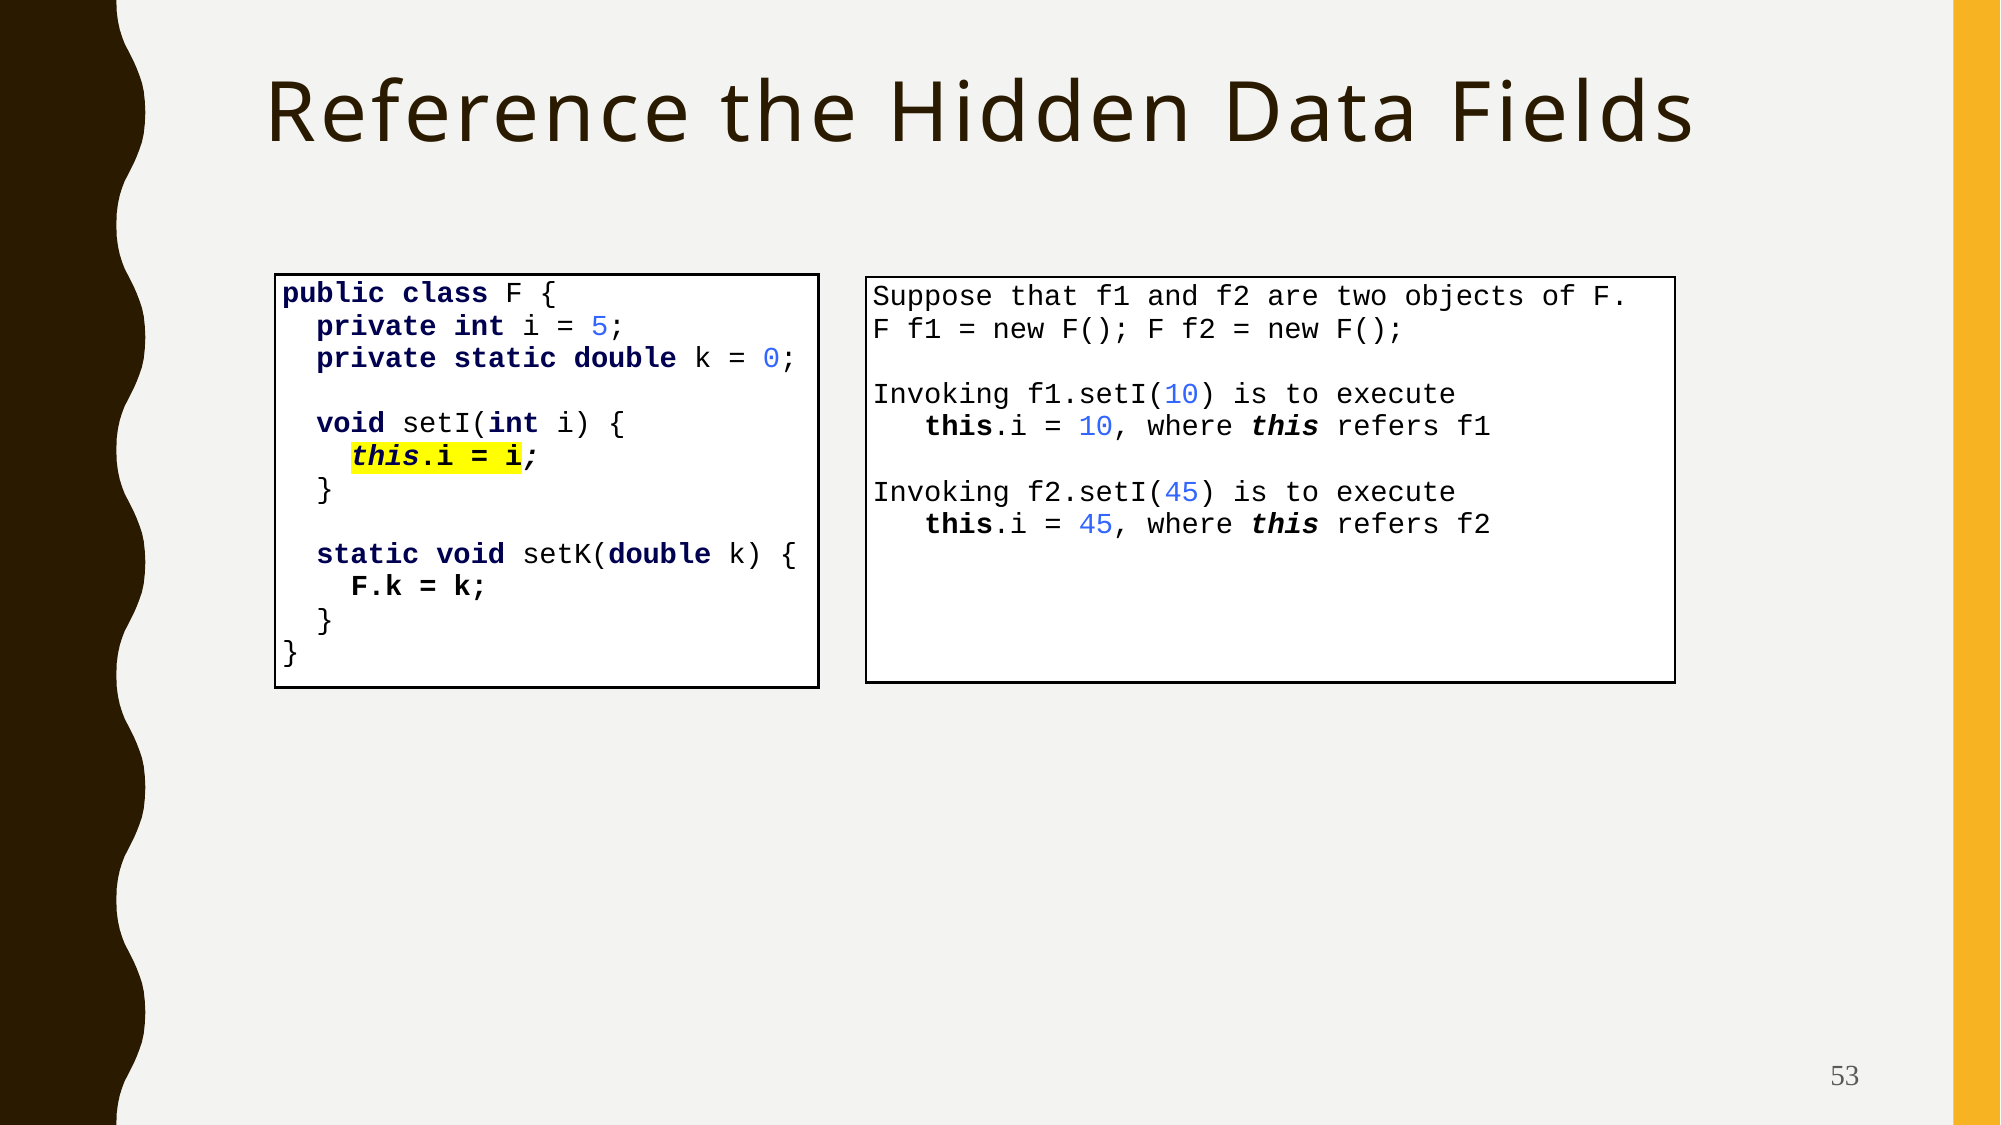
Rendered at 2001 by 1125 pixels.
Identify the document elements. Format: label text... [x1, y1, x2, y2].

slide_number 53 [1412, 1045, 1875, 1103]
text_box [1693, 428, 2000, 504]
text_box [250, 247, 1693, 710]
title Reference the Hidden Data Fields [249, 62, 1750, 188]
